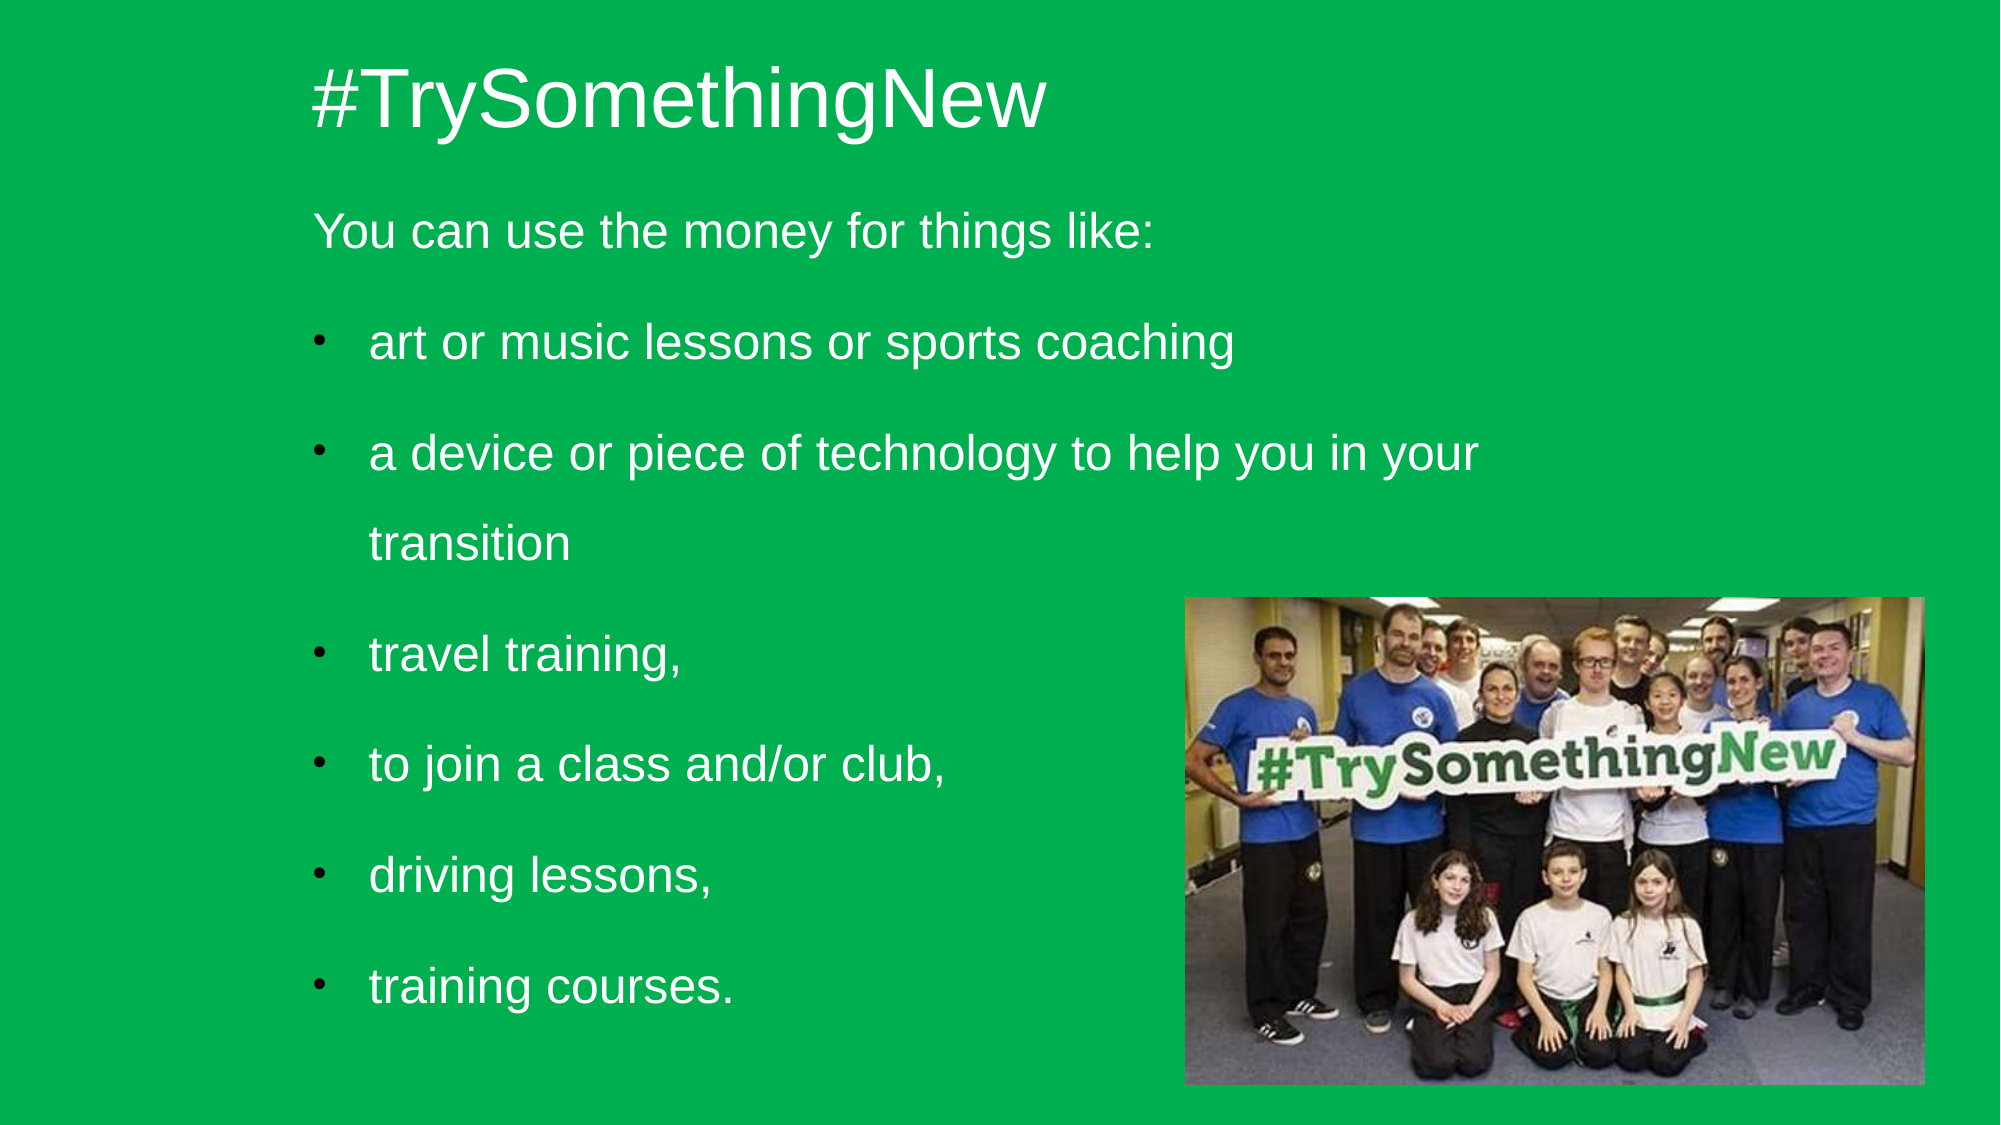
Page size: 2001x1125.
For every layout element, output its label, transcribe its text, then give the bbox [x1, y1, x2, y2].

text_box You can use the money for things like: art or music lessons or sports coaching a device or piece of technology to help you in your transition travel training, to join a class and/or club, driving lessons, training courses. [297, 190, 1648, 1035]
text_box #TrySomethingNew [297, 36, 1789, 152]
picture [1185, 597, 1925, 1085]
